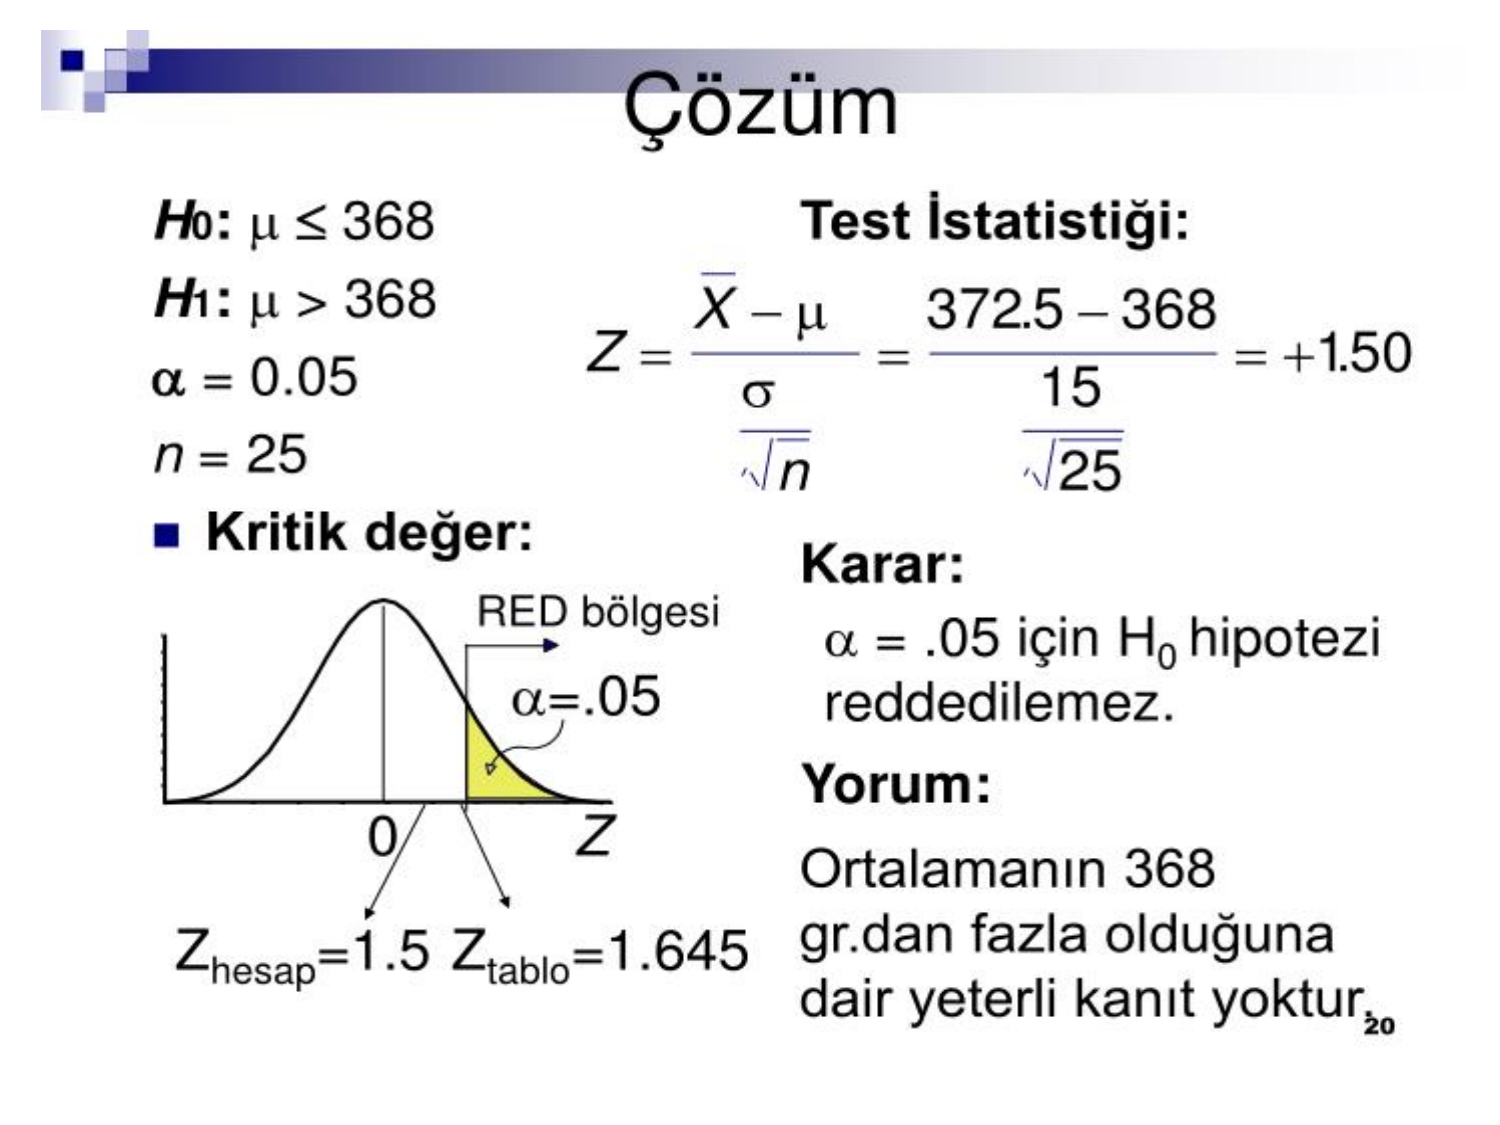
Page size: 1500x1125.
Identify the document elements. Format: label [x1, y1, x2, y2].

picture [41, 30, 1483, 1071]
